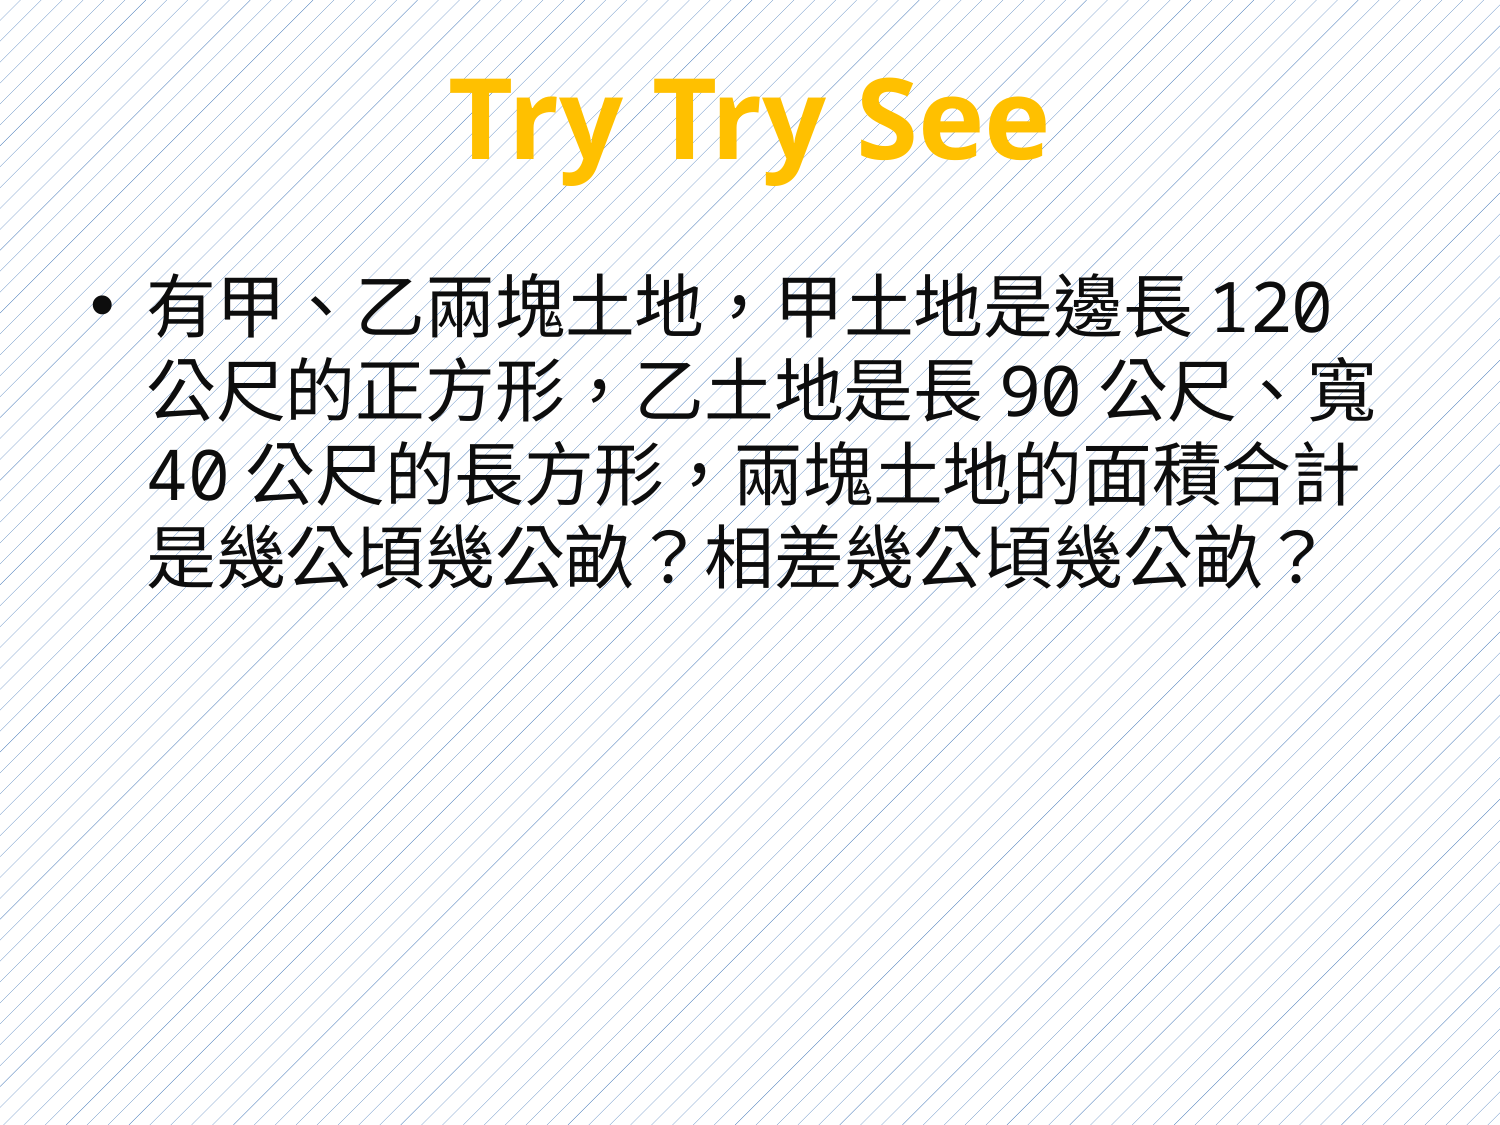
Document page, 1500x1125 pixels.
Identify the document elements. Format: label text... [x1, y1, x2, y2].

title Try Try See [75, 45, 1425, 185]
list 有甲、乙兩塊土地，甲土地是邊長120公尺的正方形，乙土地是長90公尺、寬40公尺的長方形，兩塊土地的面積合計是幾公頃幾公畝？相差幾公頃幾公畝？ [75, 255, 1418, 610]
